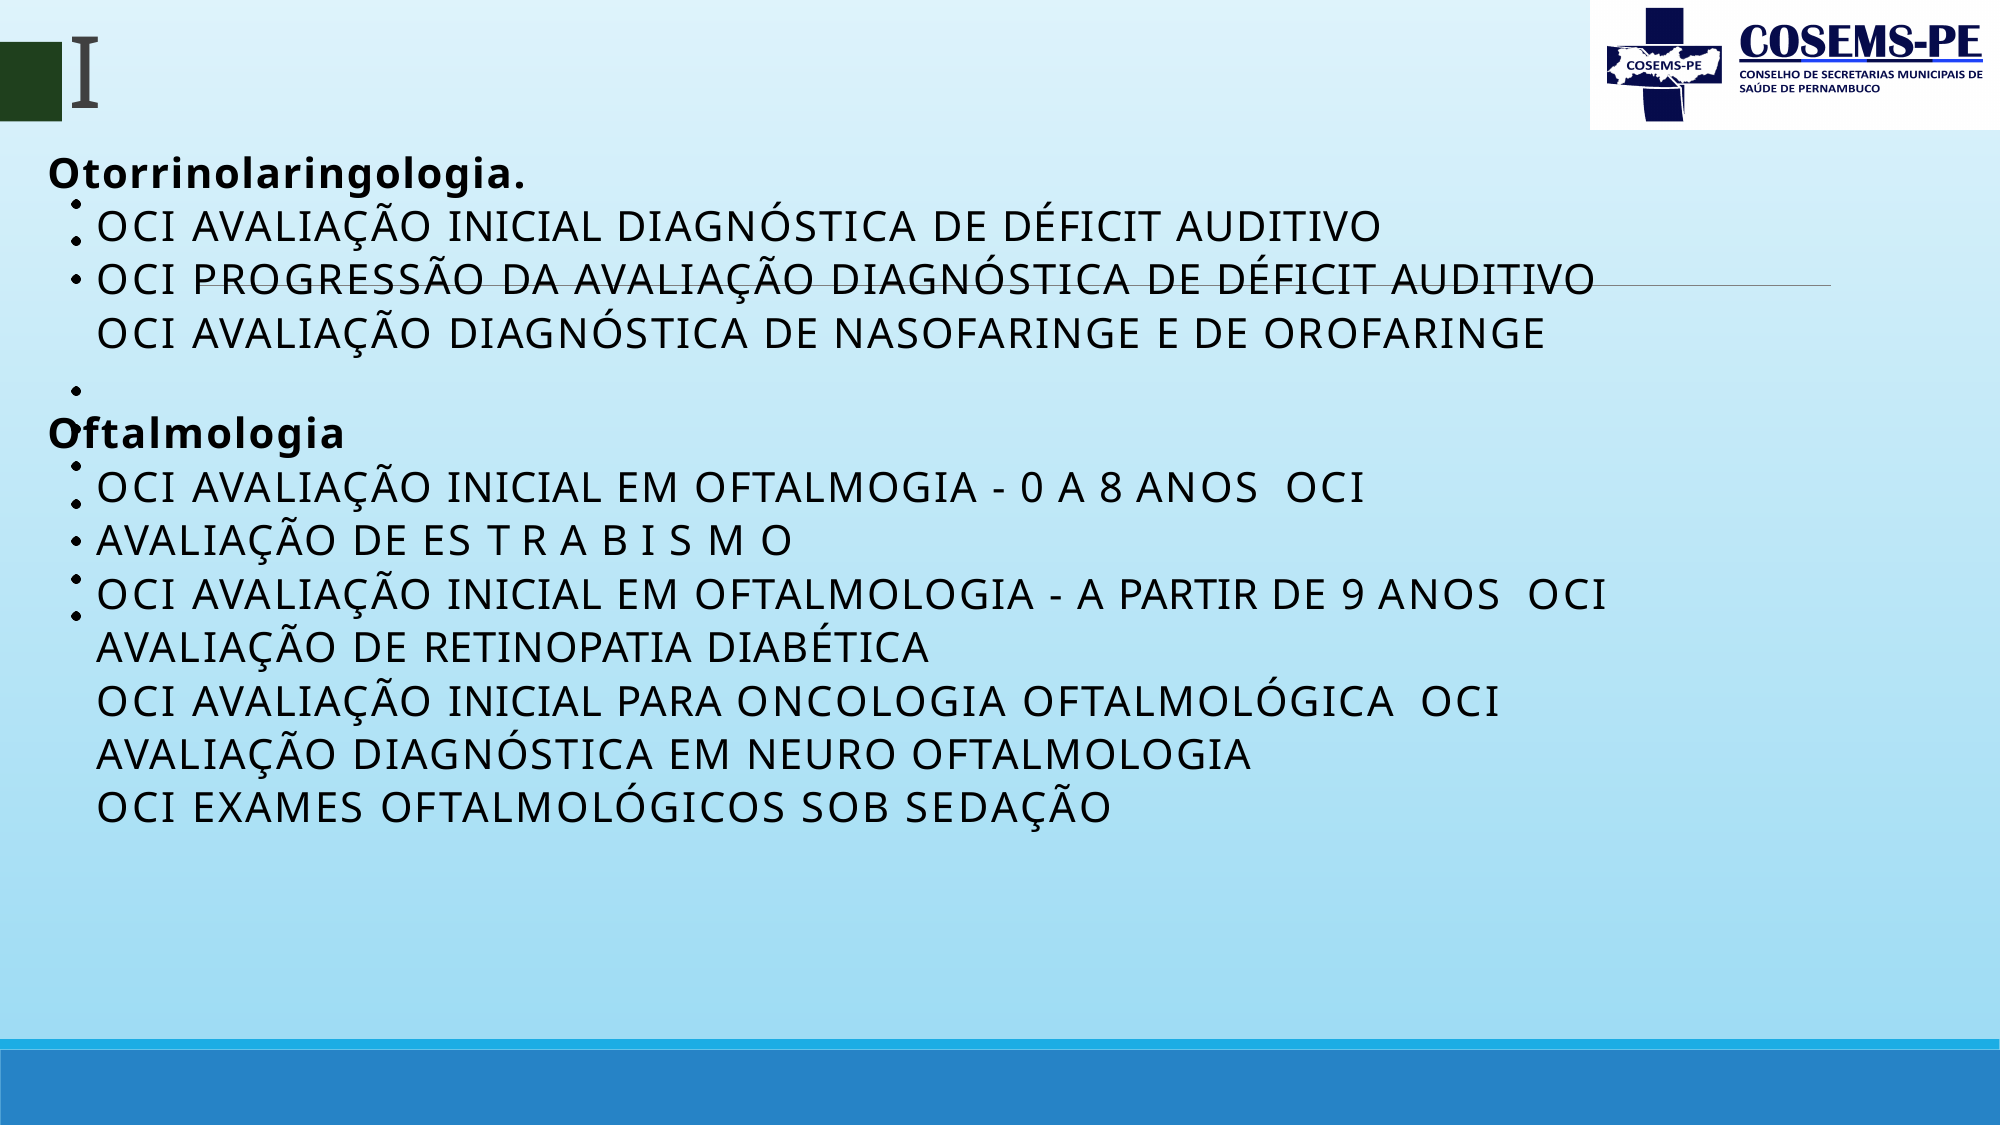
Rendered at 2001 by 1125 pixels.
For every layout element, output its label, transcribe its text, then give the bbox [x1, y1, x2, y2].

picture [70, 386, 82, 397]
picture [70, 498, 82, 509]
picture [70, 198, 82, 209]
text_box Otorrinolaringologia. OCI AVALIAÇÃO INICIAL DIAGNÓSTICA DE DÉFICIT AUDITIVO OCI PROGRESSÃO DA AVALIAÇÃO DIAGNÓSTICA DE DÉFICIT AUDITIVO OCI AVALIAÇÃO DIAGNÓSTICA DE NASOFARINGE E DE OROFARINGE Oftalmologia OCI AVALIAÇÃO INICIAL EM OFTALMOGIA - 0 A 8 ANOS OCI AVALIAÇÃO DE ES T R A B I S M O OCI AVALIAÇÃO INICIAL EM OFTALMOLOGIA - A PARTIR DE 9 ANOS OCI AVALIAÇÃO DE RETINOPATIA DIABÉTICA OCI AVALIAÇÃO INICIAL PARA ONCOLOGIA OFTALMOLÓGICA OCI AVALIAÇÃO DIAGNÓSTICA EM NEURO OFTALMOLOGIA OCI EXAMES OFTALMOLÓGICOS SOB SEDAÇÃO [46, 143, 1680, 831]
picture [70, 423, 82, 434]
picture [70, 536, 82, 547]
picture [70, 611, 82, 622]
picture [1589, 0, 2000, 130]
picture [70, 236, 82, 247]
text_box [0, 41, 62, 122]
picture [70, 573, 82, 584]
title OCI [67, 0, 160, 129]
picture [70, 273, 82, 284]
picture [70, 461, 82, 472]
